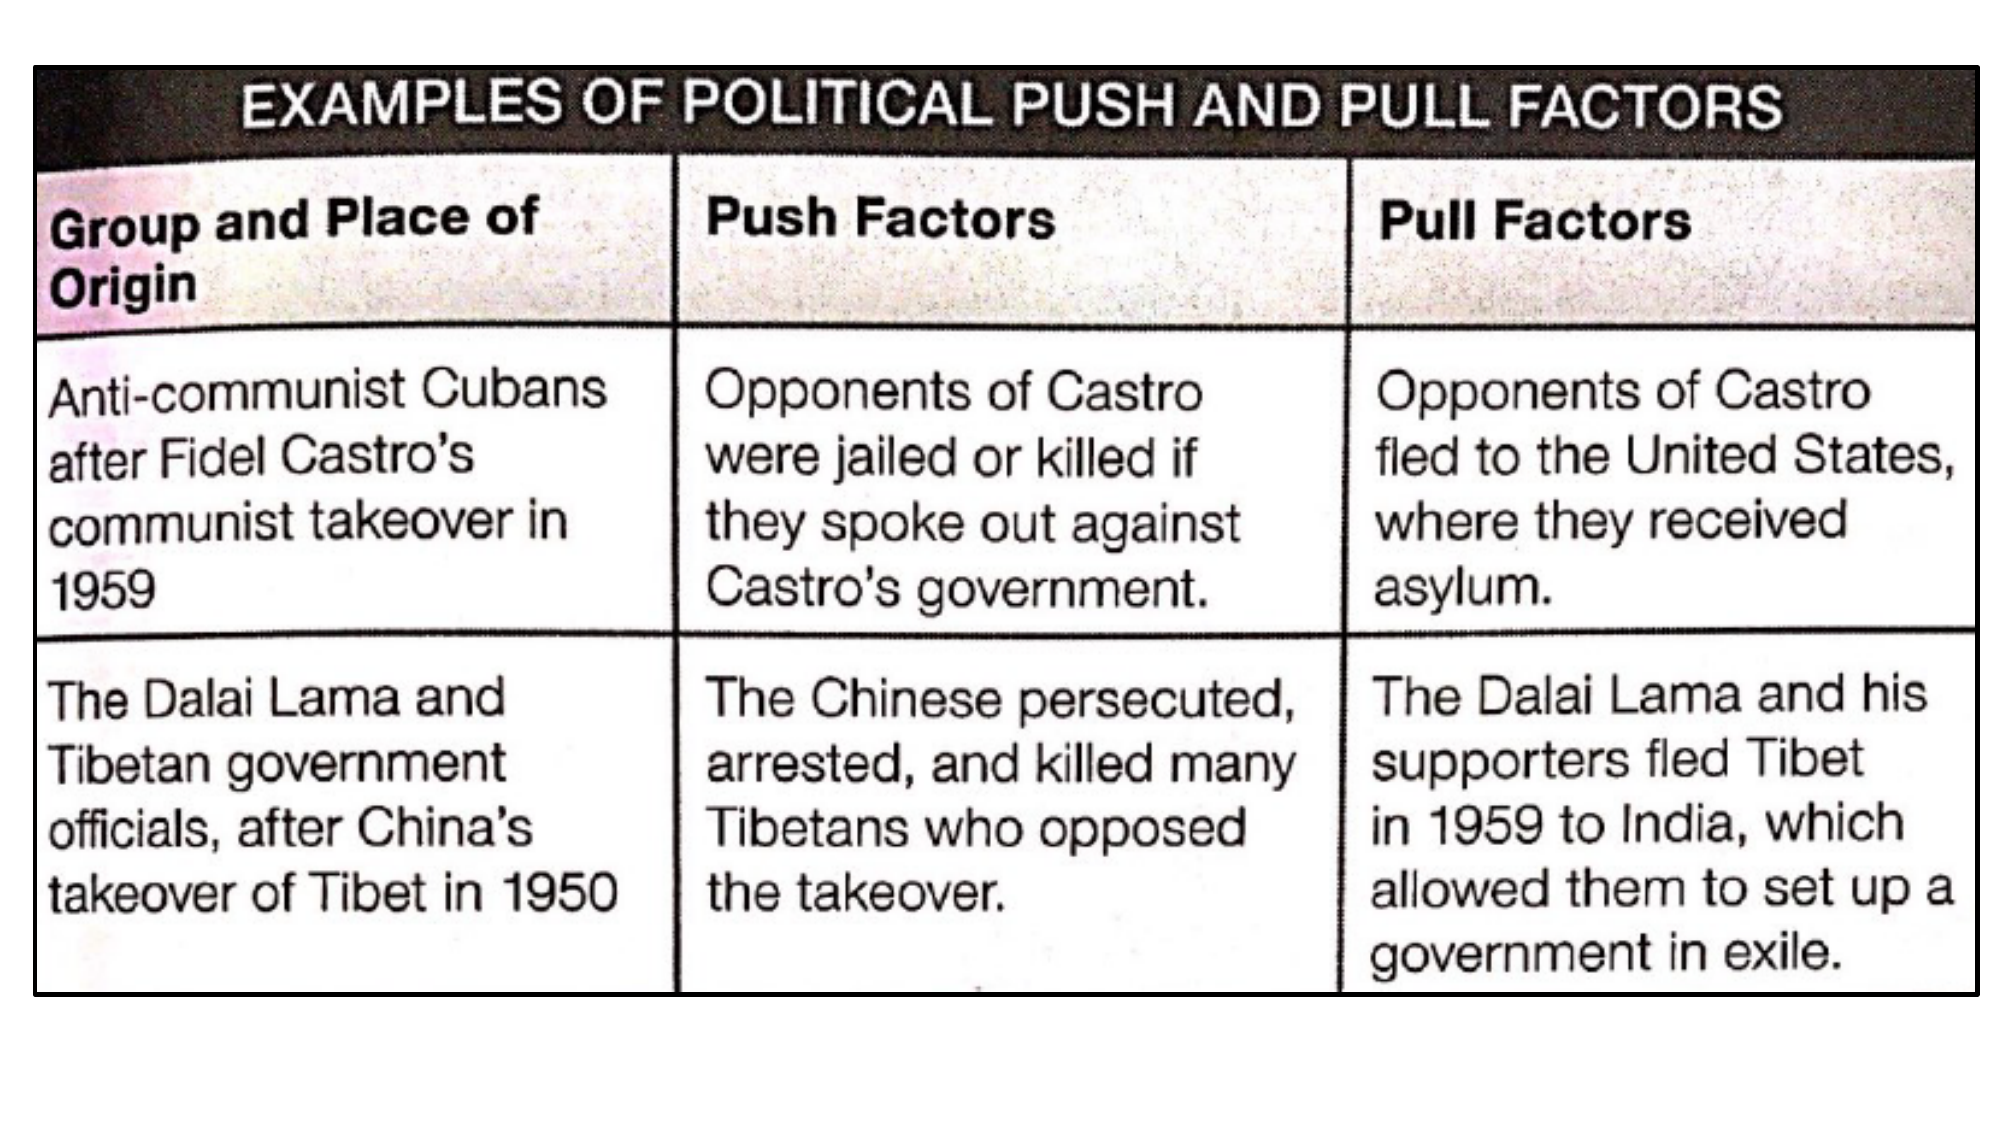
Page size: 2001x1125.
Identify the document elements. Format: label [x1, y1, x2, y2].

picture [36, 69, 1976, 993]
